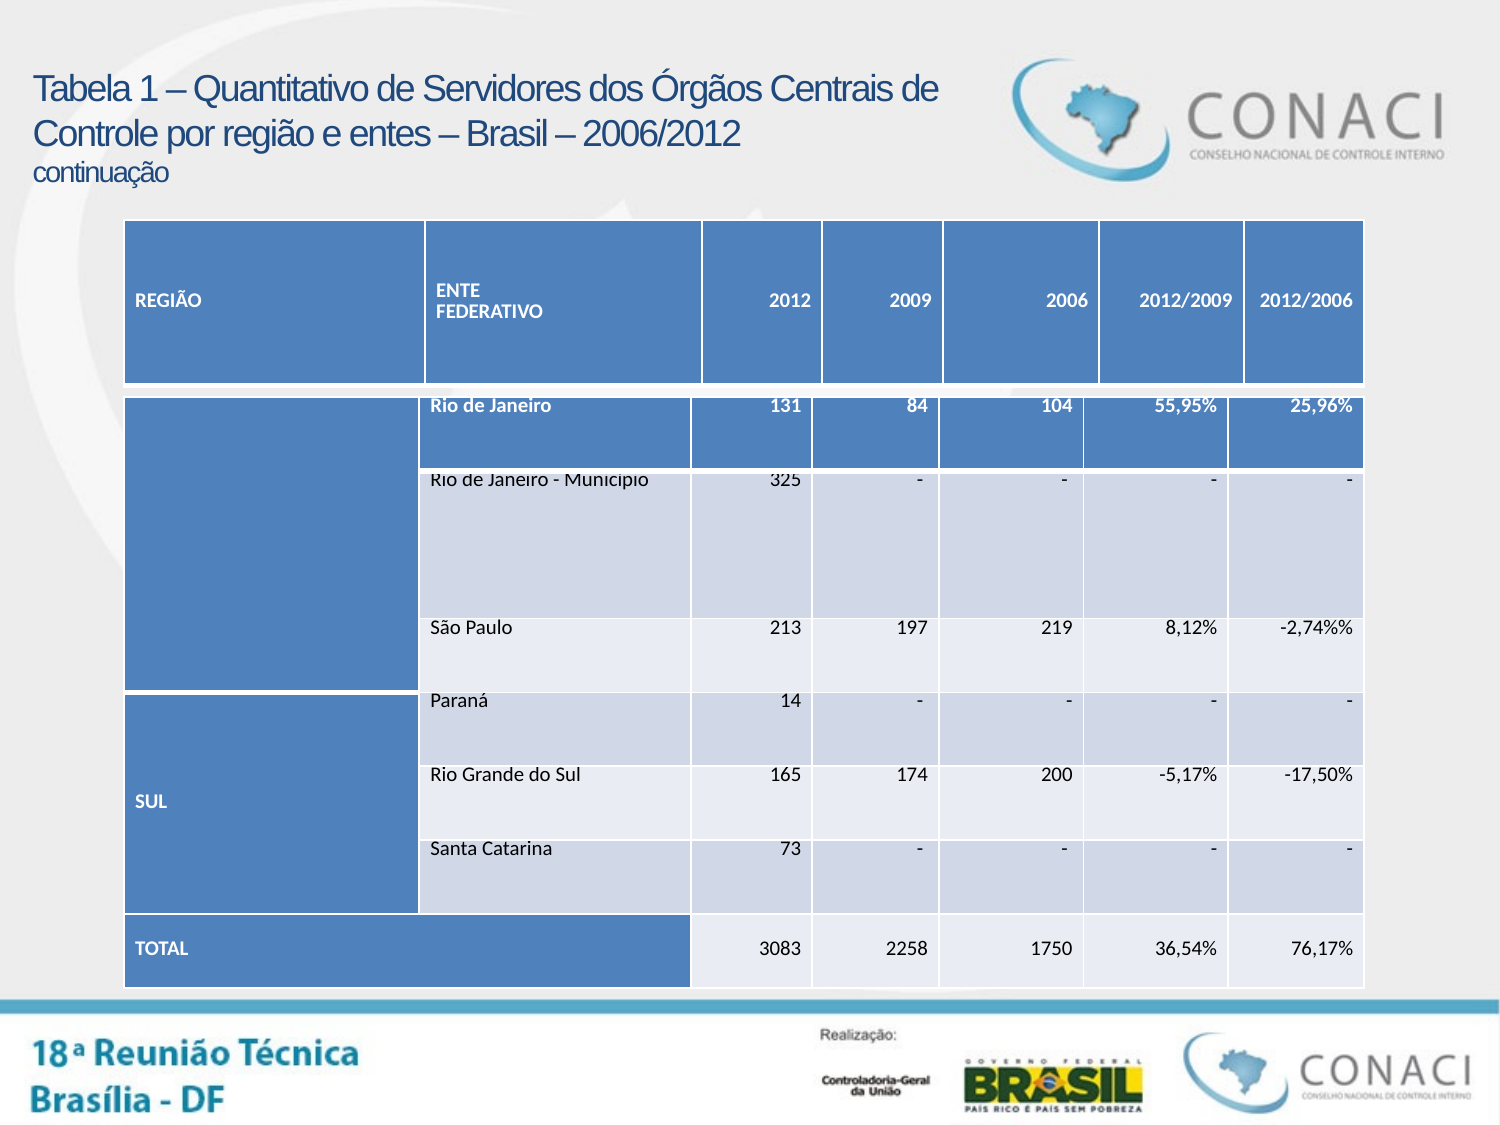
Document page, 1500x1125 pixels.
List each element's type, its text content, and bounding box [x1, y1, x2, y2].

table_cell 14 [692, 693, 811, 765]
table_cell - [940, 841, 1083, 913]
table_header 131 [692, 398, 811, 468]
table_cell -17,50% [1229, 767, 1363, 839]
title Tabela 1 – Quantitativo de Servidores dos Órgãos Centrais de Controle por região e entes – Brasil – 2006/2012 continuação [17, 32, 1010, 220]
table_cell - [1229, 693, 1363, 765]
table_cell -5,17% [1084, 767, 1227, 839]
table_cell SUL [125, 695, 418, 913]
table_cell TOTAL [125, 915, 690, 987]
table_header 2012/2006 [1245, 221, 1363, 383]
table_cell - [940, 693, 1083, 765]
table_cell 8,12% [1084, 619, 1227, 692]
table_cell - [813, 474, 938, 618]
table_cell - [813, 693, 938, 765]
table_cell Paraná [420, 693, 690, 765]
table_header [125, 398, 418, 690]
table_cell 36,54% [1084, 915, 1227, 987]
table_cell - [813, 841, 938, 913]
table_header REGIÃO [125, 221, 424, 383]
table_cell Rio de Janeiro - Município [420, 474, 690, 618]
table_header 2006 [944, 221, 1098, 383]
table_cell - [1229, 474, 1363, 618]
table_cell -2,74%% [1229, 619, 1363, 692]
table_cell 213 [692, 619, 811, 692]
table_header 2012/2009 [1100, 221, 1243, 383]
table_header 104 [940, 398, 1083, 468]
table_header ENTE FEDERATIVO [426, 221, 701, 383]
table_cell 197 [813, 619, 938, 692]
picture [0, 0, 1500, 1125]
table_header 25,96% [1229, 398, 1363, 468]
table_cell São Paulo [420, 619, 690, 692]
table_cell 2258 [813, 915, 938, 987]
table_cell - [1084, 841, 1227, 913]
table_cell 1750 [940, 915, 1083, 987]
table_cell 76,17% [1229, 915, 1363, 987]
table_cell - [1084, 474, 1227, 618]
table_header 84 [813, 398, 938, 468]
table_cell 219 [940, 619, 1083, 692]
table_cell - [1229, 841, 1363, 913]
table_cell 325 [692, 474, 811, 618]
table_cell 174 [813, 767, 938, 839]
table_cell 73 [692, 841, 811, 913]
table_header 2012 [703, 221, 821, 383]
table_cell - [940, 474, 1083, 618]
table_cell 200 [940, 767, 1083, 839]
table_header 55,95% [1084, 398, 1227, 468]
table_cell Rio Grande do Sul [420, 767, 690, 839]
table_header 2009 [823, 221, 942, 383]
table_cell - [1084, 693, 1227, 765]
table_cell Santa Catarina [420, 841, 690, 913]
table_cell 165 [692, 767, 811, 839]
table_cell 3083 [692, 915, 811, 987]
table_header Rio de Janeiro [420, 398, 690, 468]
